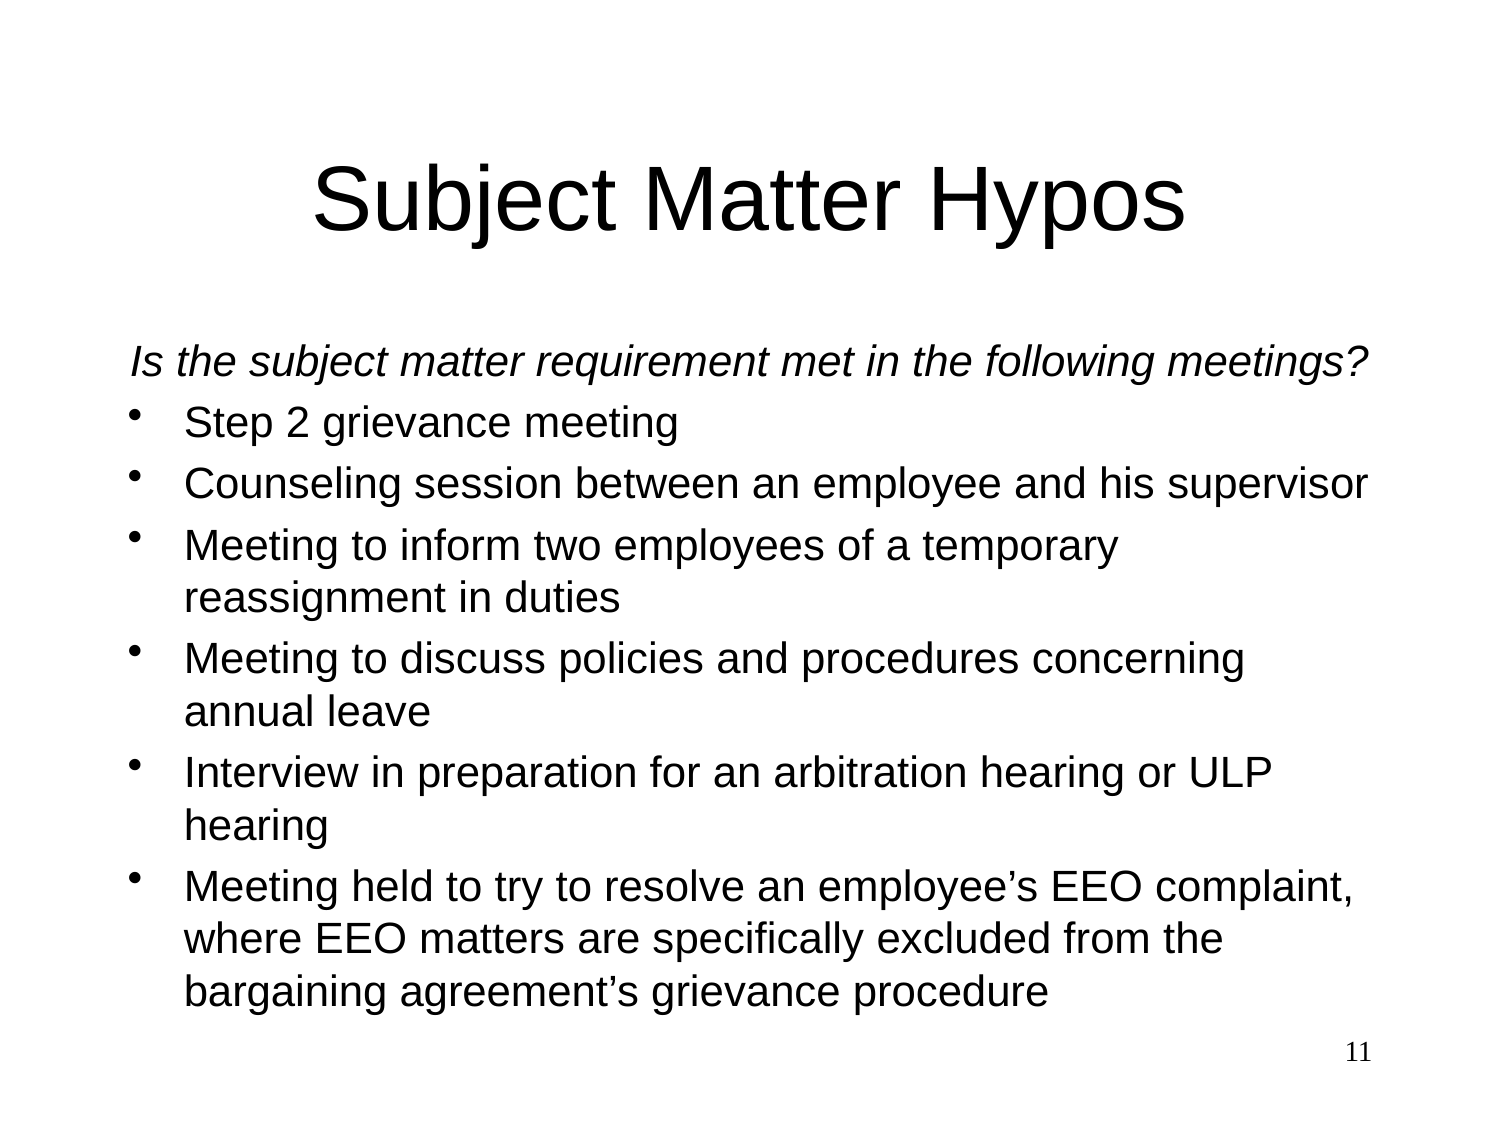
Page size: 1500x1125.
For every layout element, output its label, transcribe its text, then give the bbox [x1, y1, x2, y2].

list Is the subject matter requirement met in the following meetings? Step 2 grievance meeting Counseling session between an employee and his supervisor Meeting to inform two employees of a temporary reassignment in duties Meeting to discuss policies and procedures concerning annual leave Interview in preparation for an arbitration hearing or ULP hearing Meeting held to try to resolve an employee’s EEO complaint, where EEO matters are specifically excluded from the bargaining agreement’s grievance procedure [112, 324, 1388, 1001]
title Subject Matter Hypos [112, 99, 1388, 288]
slide_number 11 [1074, 1024, 1388, 1101]
